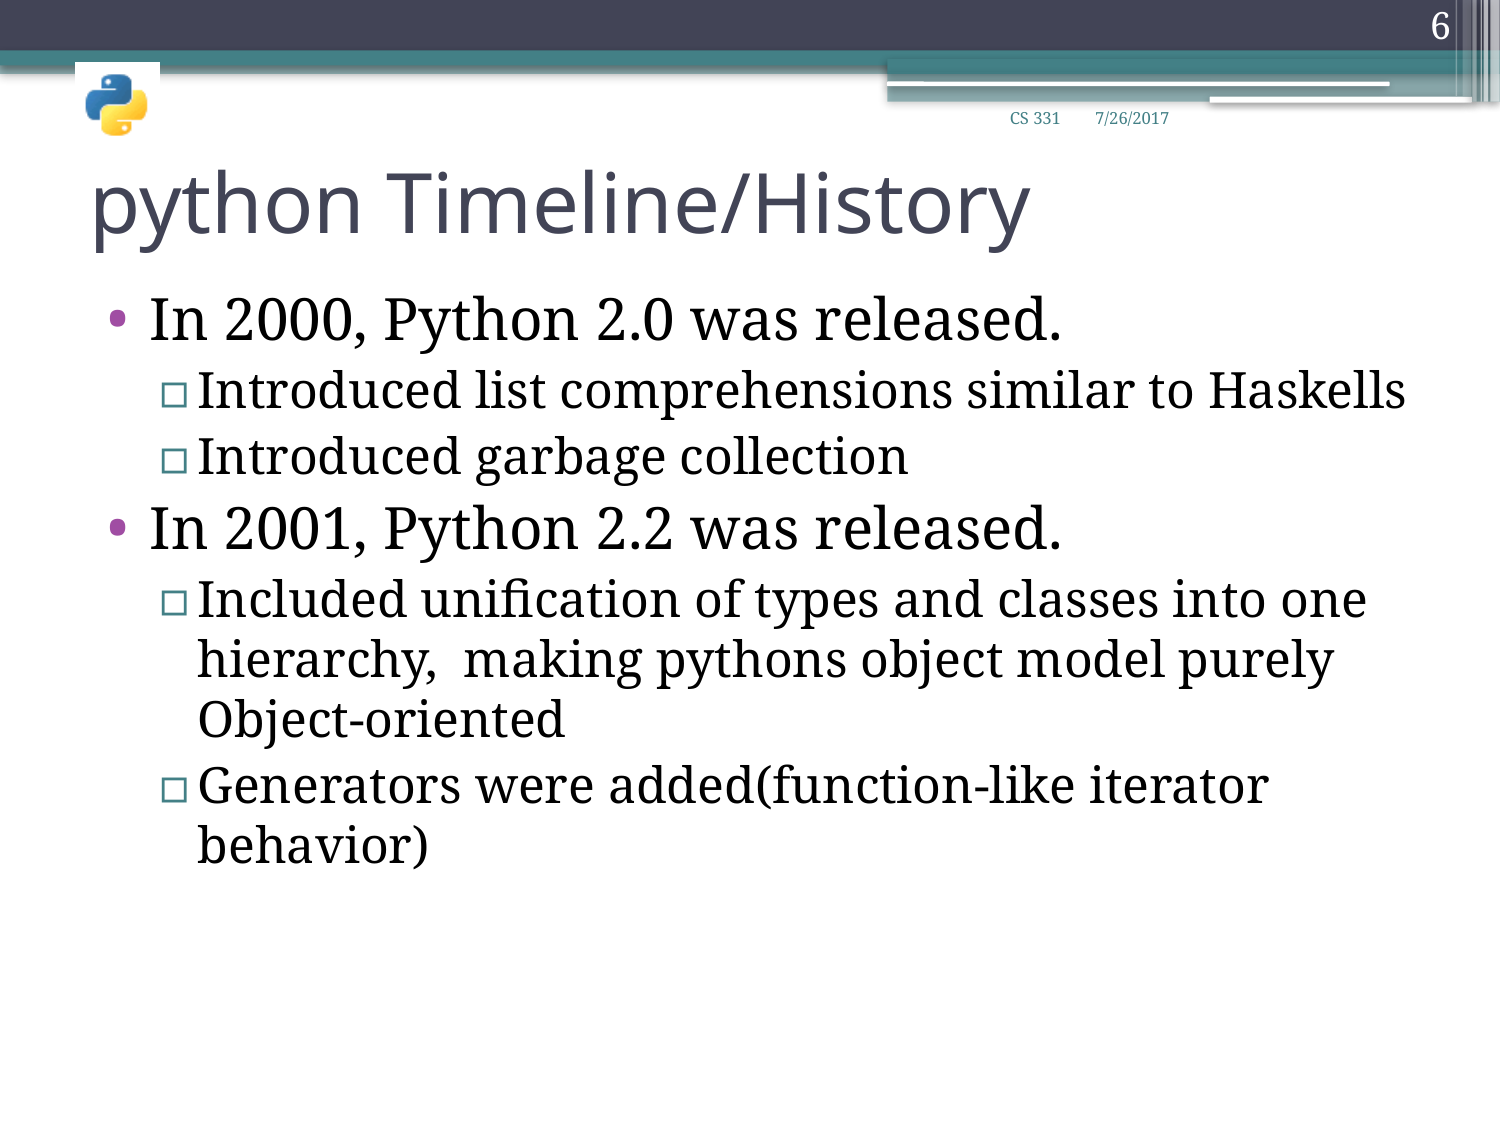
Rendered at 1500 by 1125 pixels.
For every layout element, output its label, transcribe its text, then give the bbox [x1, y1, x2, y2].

list In 2000, Python 2.0 was released. Introduced list comprehensions similar to Haskells Introduced garbage collection In 2001, Python 2.2 was released. Included unification of types and classes into one hierarchy, making pythons object model purely Object-oriented Generators were added(function-like iterator behavior) [75, 275, 1425, 1088]
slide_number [1080, 100, 1238, 176]
title python Timeline/History [75, 112, 1425, 275]
slide_number 6 [1341, 0, 1466, 61]
footer CS 331 [862, 100, 1080, 176]
picture [74, 62, 160, 148]
